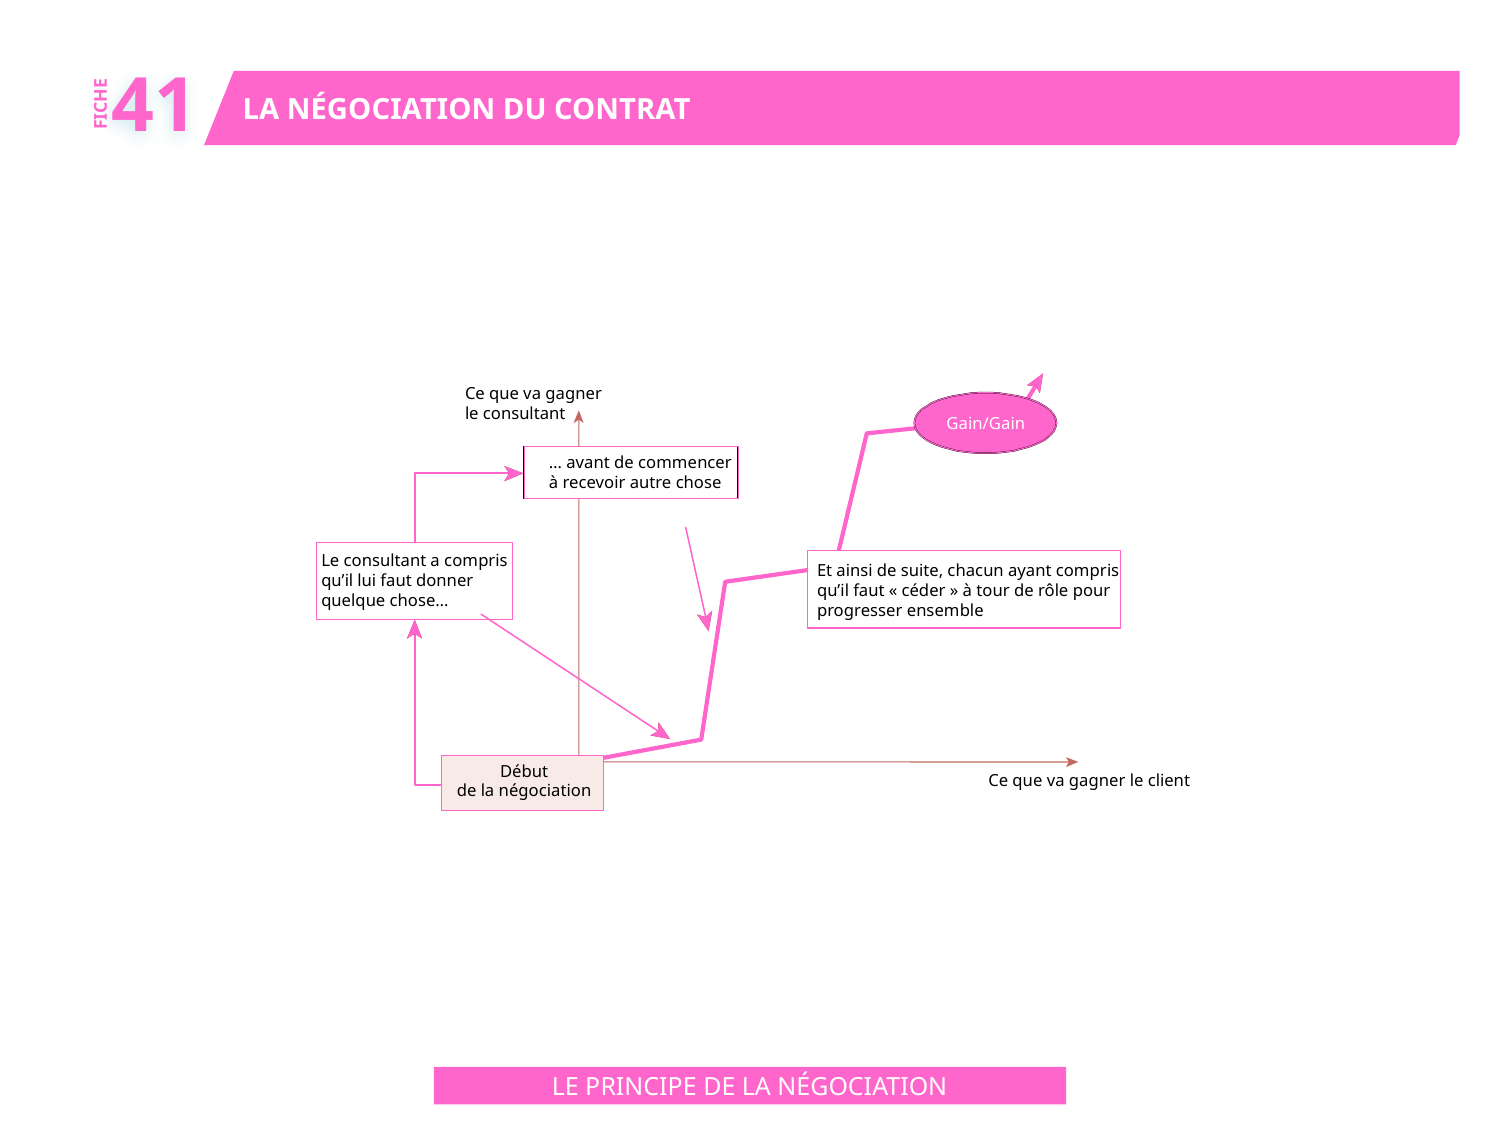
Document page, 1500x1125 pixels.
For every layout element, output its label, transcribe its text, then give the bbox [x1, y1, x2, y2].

text_box [524, 446, 739, 499]
text_box [914, 392, 1057, 454]
text_box [414, 473, 508, 543]
text_box [441, 755, 604, 811]
text_box [585, 570, 807, 758]
text_box [504, 466, 524, 482]
text_box [835, 428, 956, 550]
text_box [414, 635, 441, 786]
text_box [1026, 373, 1043, 394]
text_box FICHE [81, 42, 118, 145]
text_box Ce que va gagner le client [988, 769, 1191, 790]
text_box [1022, 386, 1035, 398]
text_box [1065, 757, 1079, 768]
text_box Début de la négociation [456, 760, 592, 801]
text_box … avant de commencer à recevoir autre chose [548, 451, 733, 492]
text_box [807, 550, 1121, 628]
text_box [406, 619, 423, 639]
text_box [316, 542, 513, 620]
text_box LE PRINCIPE DE LA NÉGOCIATION [433, 1066, 1067, 1105]
text_box [650, 722, 671, 740]
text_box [94, 48, 1500, 188]
text_box Et ainsi de suite, chacun ayant compris qu’il faut « céder » à tour de rôle pour progresser ensemble [817, 559, 1120, 620]
text_box [697, 610, 713, 632]
text_box Gain/Gain [946, 412, 1026, 433]
text_box Le consultant a compris qu’il lui faut donner quelque chose… [321, 549, 508, 610]
text_box Ce que va gagner le consultant [465, 383, 603, 424]
